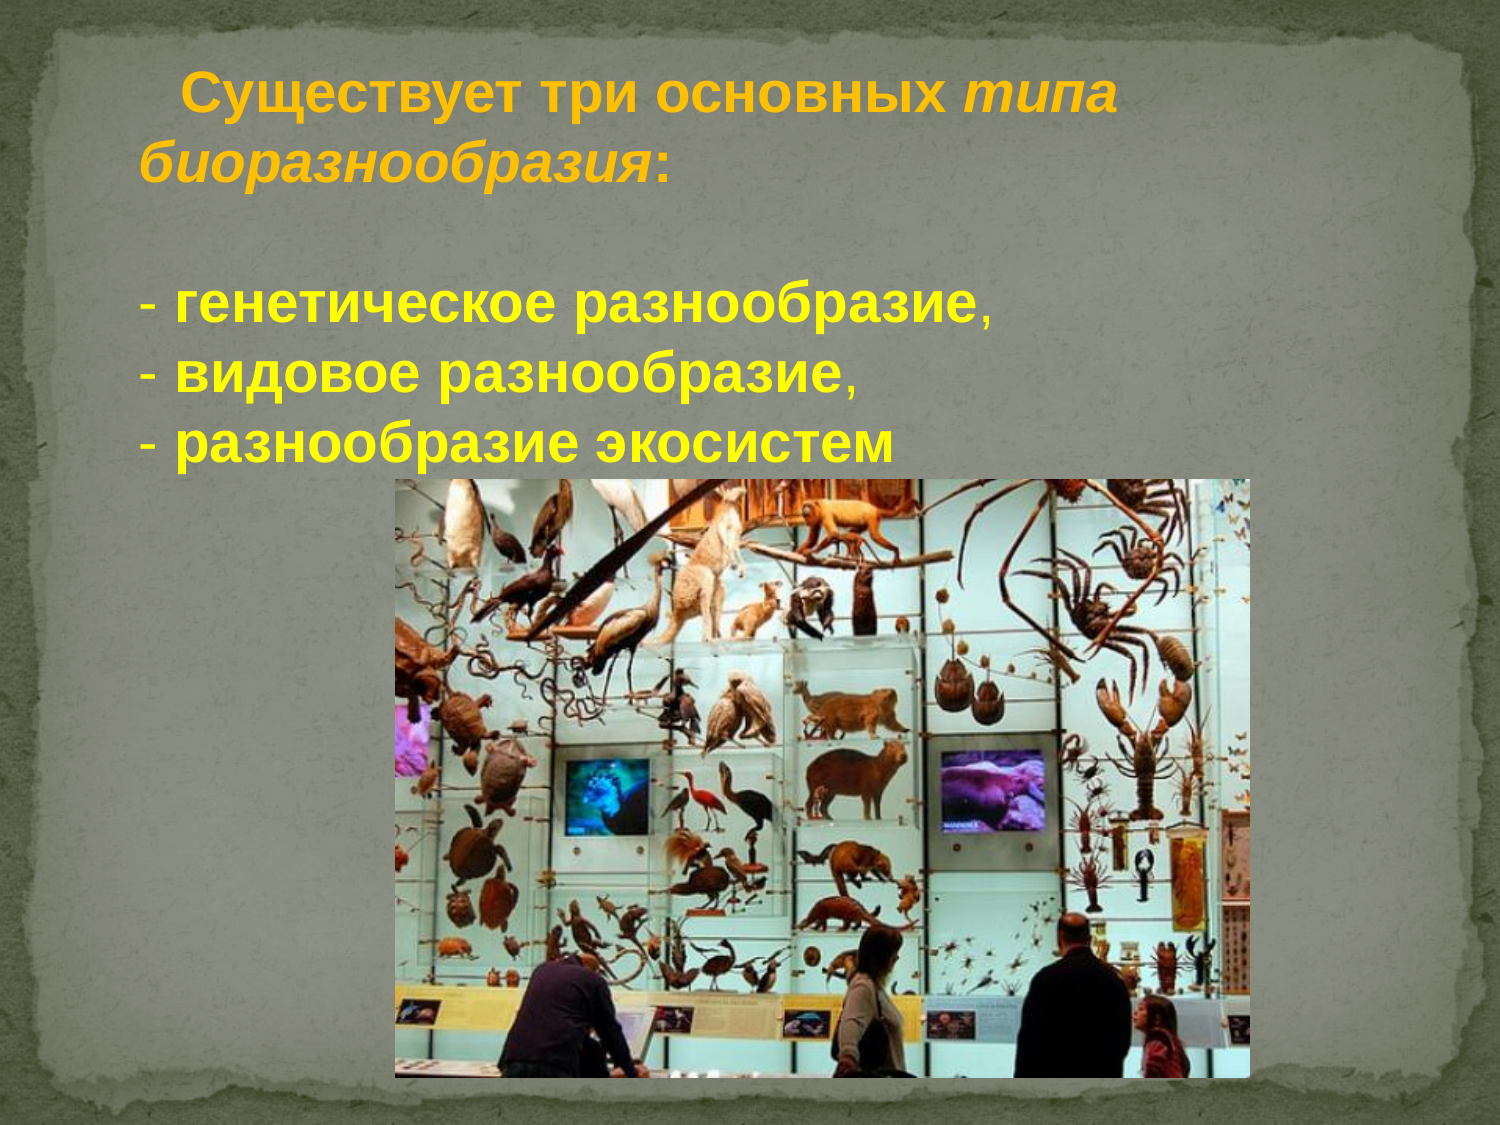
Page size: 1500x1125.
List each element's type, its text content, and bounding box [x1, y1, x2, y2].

picture [395, 482, 1250, 1078]
text_box Существует три основных типа биоразнообразия: - генетическое разнообразие, - видовое разнообразие, - разнообразие экосистем [123, 46, 1329, 482]
